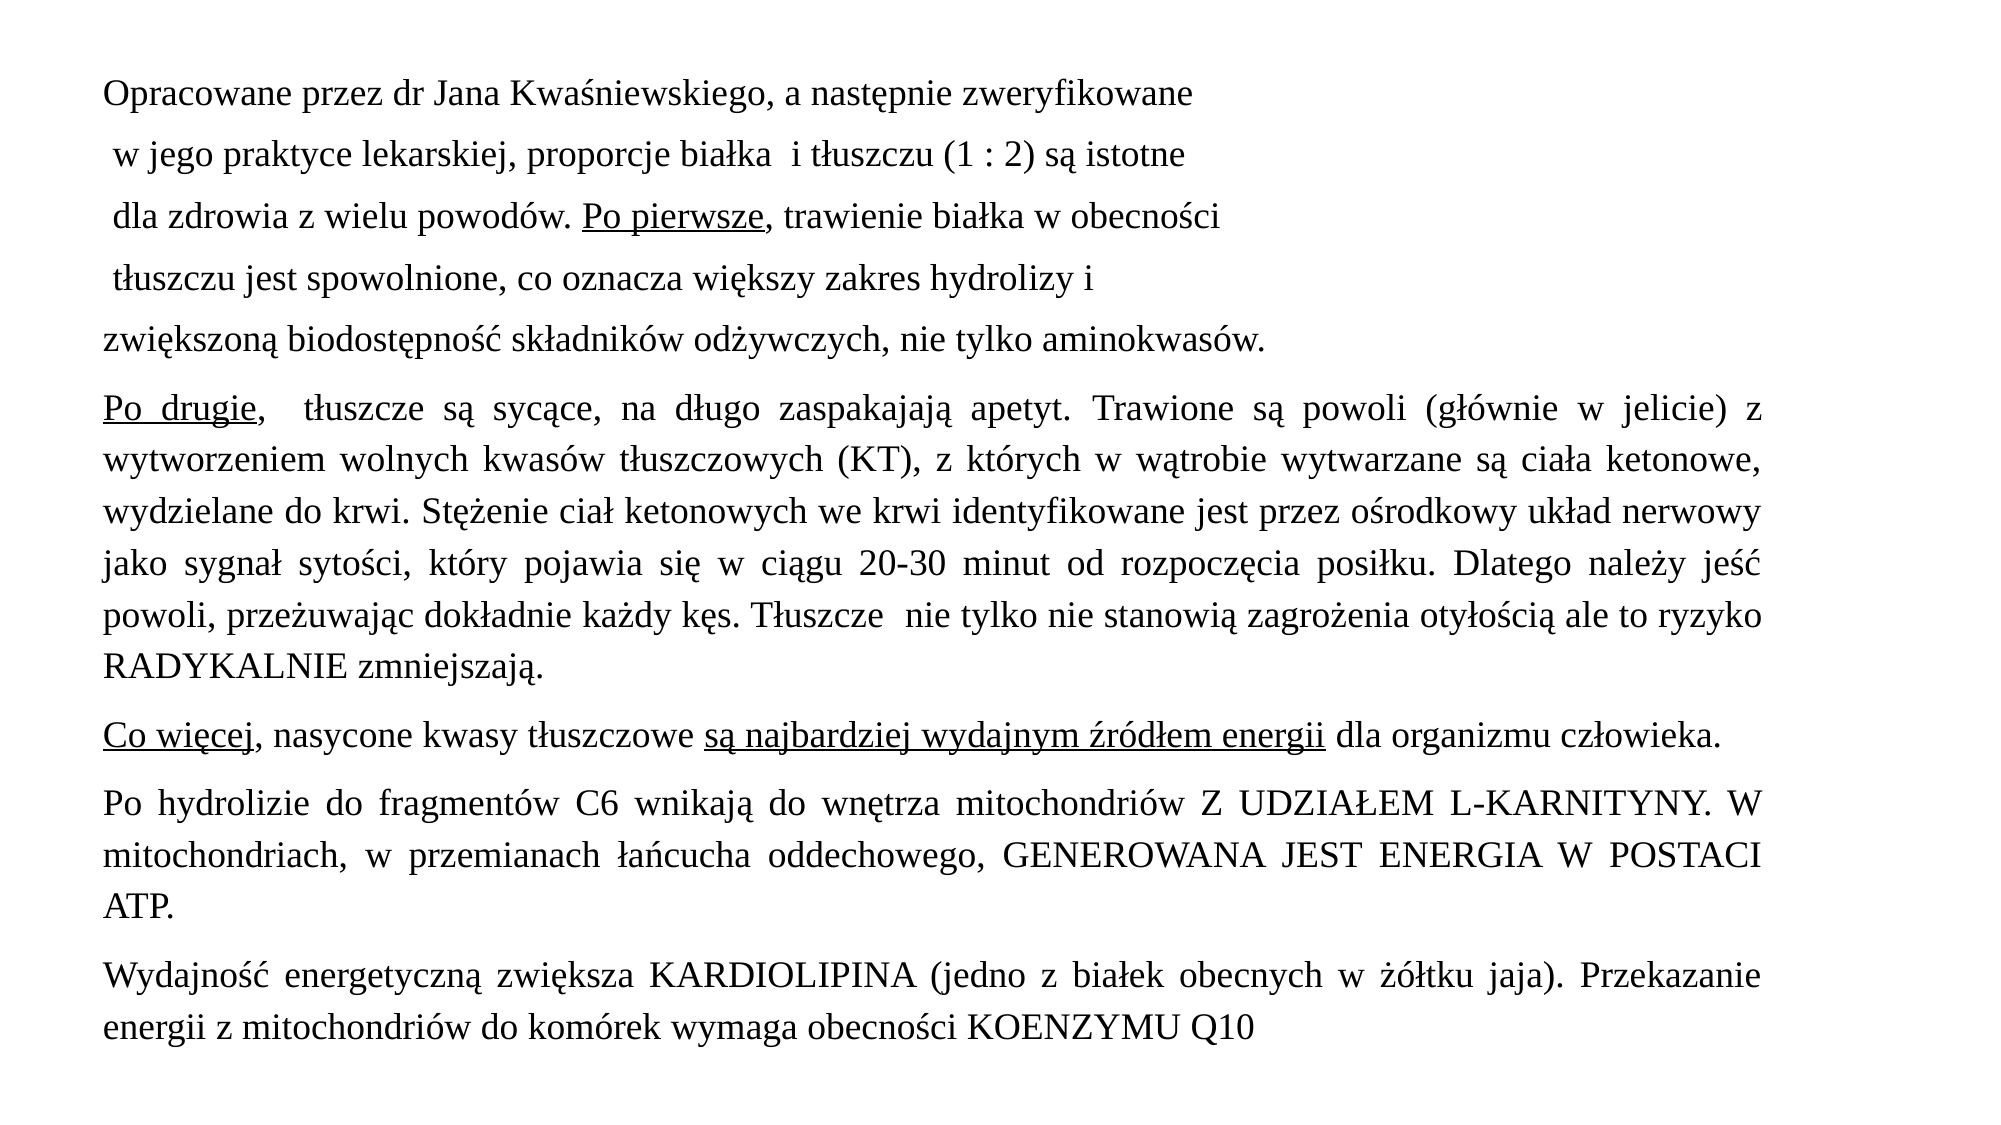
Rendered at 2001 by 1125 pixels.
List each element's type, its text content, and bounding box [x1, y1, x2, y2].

text_box Opracowane przez dr Jana Kwaśniewskiego, a następnie zweryfikowane w jego praktyce lekarskiej, proporcje białka i tłuszczu (1 : 2) są istotne dla zdrowia z wielu powodów. Po pierwsze, trawienie białka w obecności tłuszczu jest spowolnione, co oznacza większy zakres hydrolizy i zwiększoną biodostępność składników odżywczych, nie tylko aminokwasów. Po drugie, tłuszcze są sycące, na długo zaspakajają apetyt. Trawione są powoli (głównie w jelicie) z wytworzeniem wolnych kwasów tłuszczowych (KT), z których w wątrobie wytwarzane są ciała ketonowe, wydzielane do krwi. Stężenie ciał ketonowych we krwi identyfikowane jest przez ośrodkowy układ nerwowy jako sygnał sytości, który pojawia się w ciągu 20-30 minut od rozpoczęcia posiłku. Dlatego należy jeść powoli, przeżuwając dokładnie każdy kęs. Tłuszcze nie tylko nie stanowią zagrożenia otyłością ale to ryzyko RADYKALNIE zmniejszają. Co więcej, nasycone kwasy tłuszczowe są najbardziej wydajnym źródłem energii dla organizmu człowieka. Po hydrolizie do fragmentów C6 wnikają do wnętrza mitochondriów Z UDZIAŁEM L-KARNITYNY. W mitochondriach, w przemianach łańcucha oddechowego, GENEROWANA JEST ENERGIA W POSTACI ATP. Wydajność energetyczną zwiększa KARDIOLIPINA (jedno z białek obecnych w żółtku jaja). Przekazanie energii z mitochondriów do komórek wymaga obecności KOENZYMU Q10 [88, 60, 1779, 1054]
